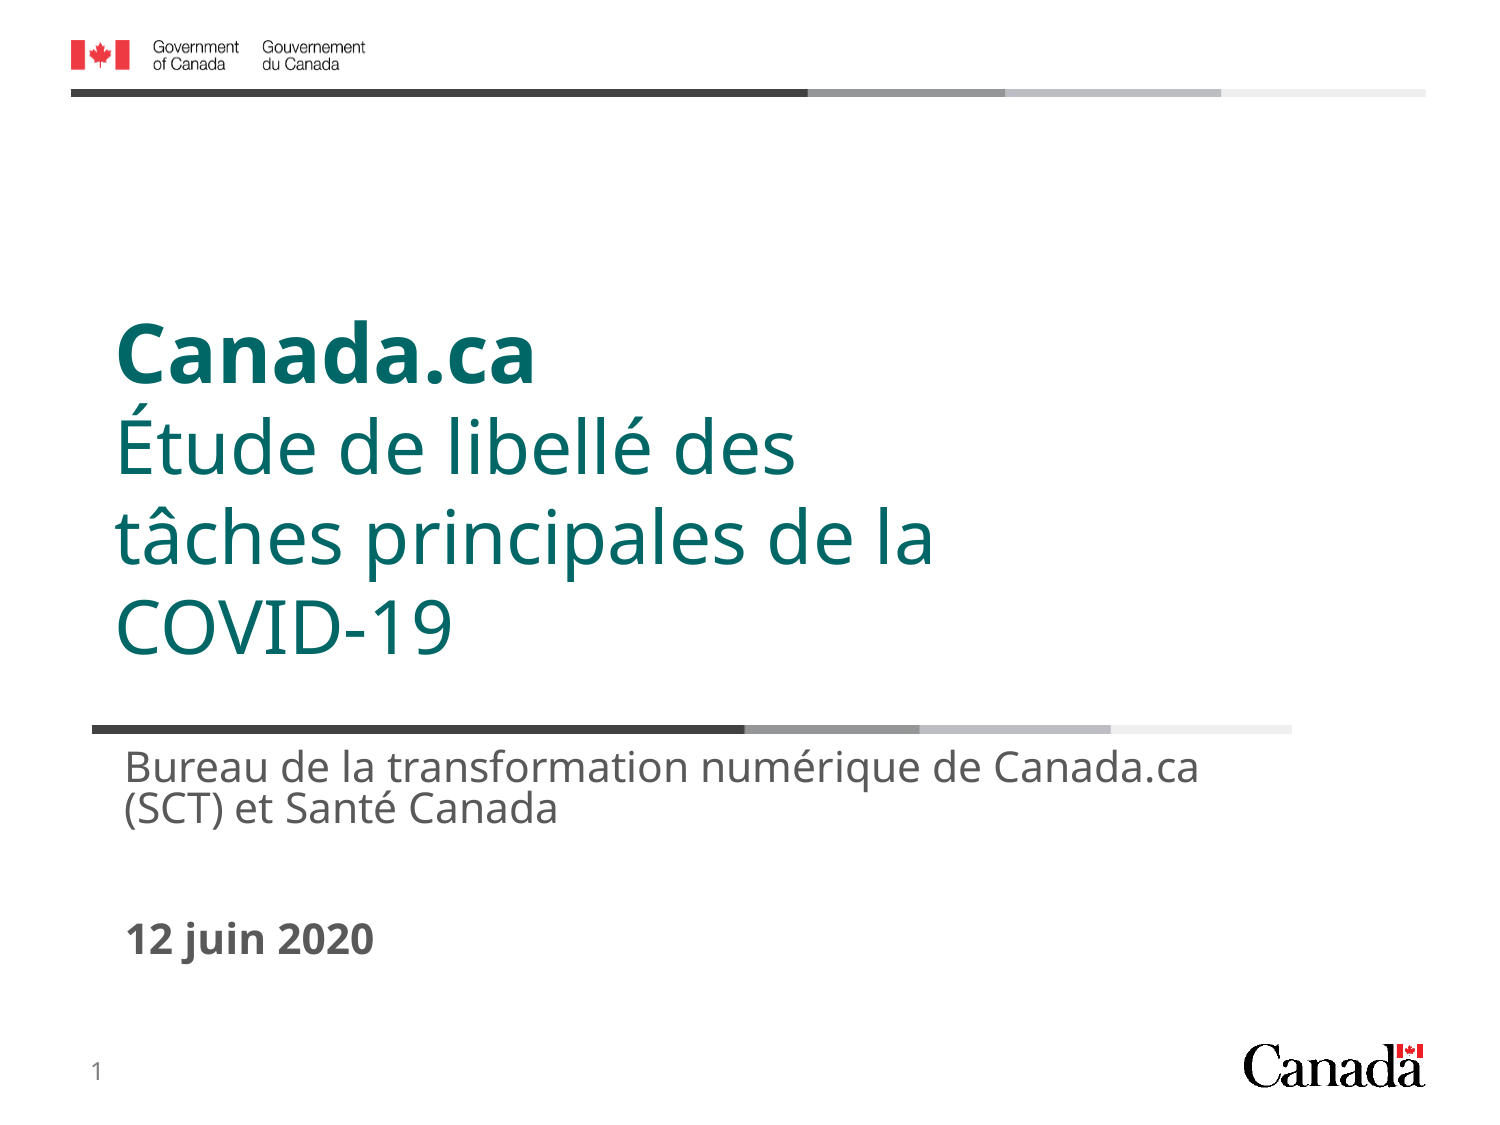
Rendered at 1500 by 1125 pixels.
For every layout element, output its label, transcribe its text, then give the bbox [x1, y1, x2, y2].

title Canada.ca Étude de libellé des tâches principales de la COVID-19 [99, 362, 1025, 678]
picture [71, 40, 379, 71]
slide_number 1 [75, 1042, 237, 1103]
picture [92, 725, 1292, 734]
picture [1242, 1042, 1426, 1088]
picture [71, 89, 1426, 97]
subtitle Bureau de la transformation numérique de Canada.ca (SCT) et Santé Canada 12 juin 2020 [109, 742, 1277, 1030]
